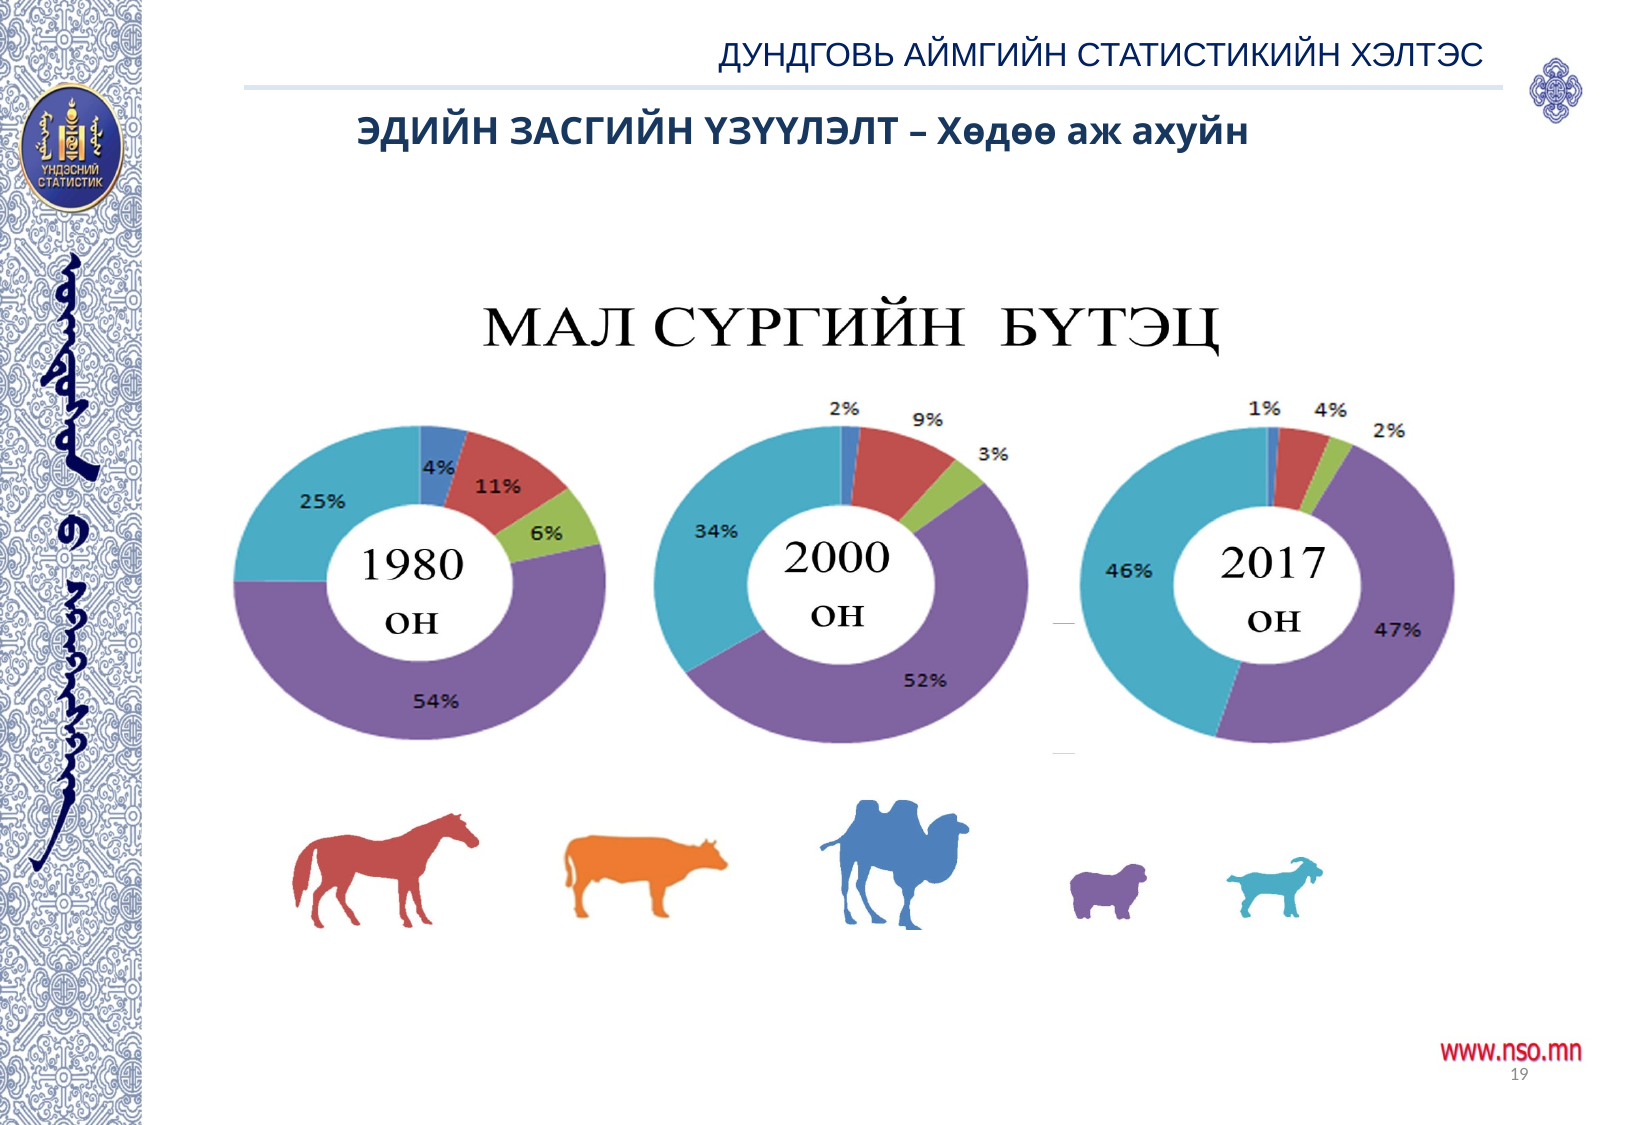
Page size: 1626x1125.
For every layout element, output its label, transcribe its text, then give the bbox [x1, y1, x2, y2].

text_box ЭДИЙН ЗАСГИЙН ҮЗҮҮЛЭЛТ – Хөдөө аж ахуйн [225, 99, 1450, 160]
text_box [243, 25, 1515, 88]
slide_number 19 [1164, 1042, 1544, 1103]
picture [0, 0, 1626, 1125]
